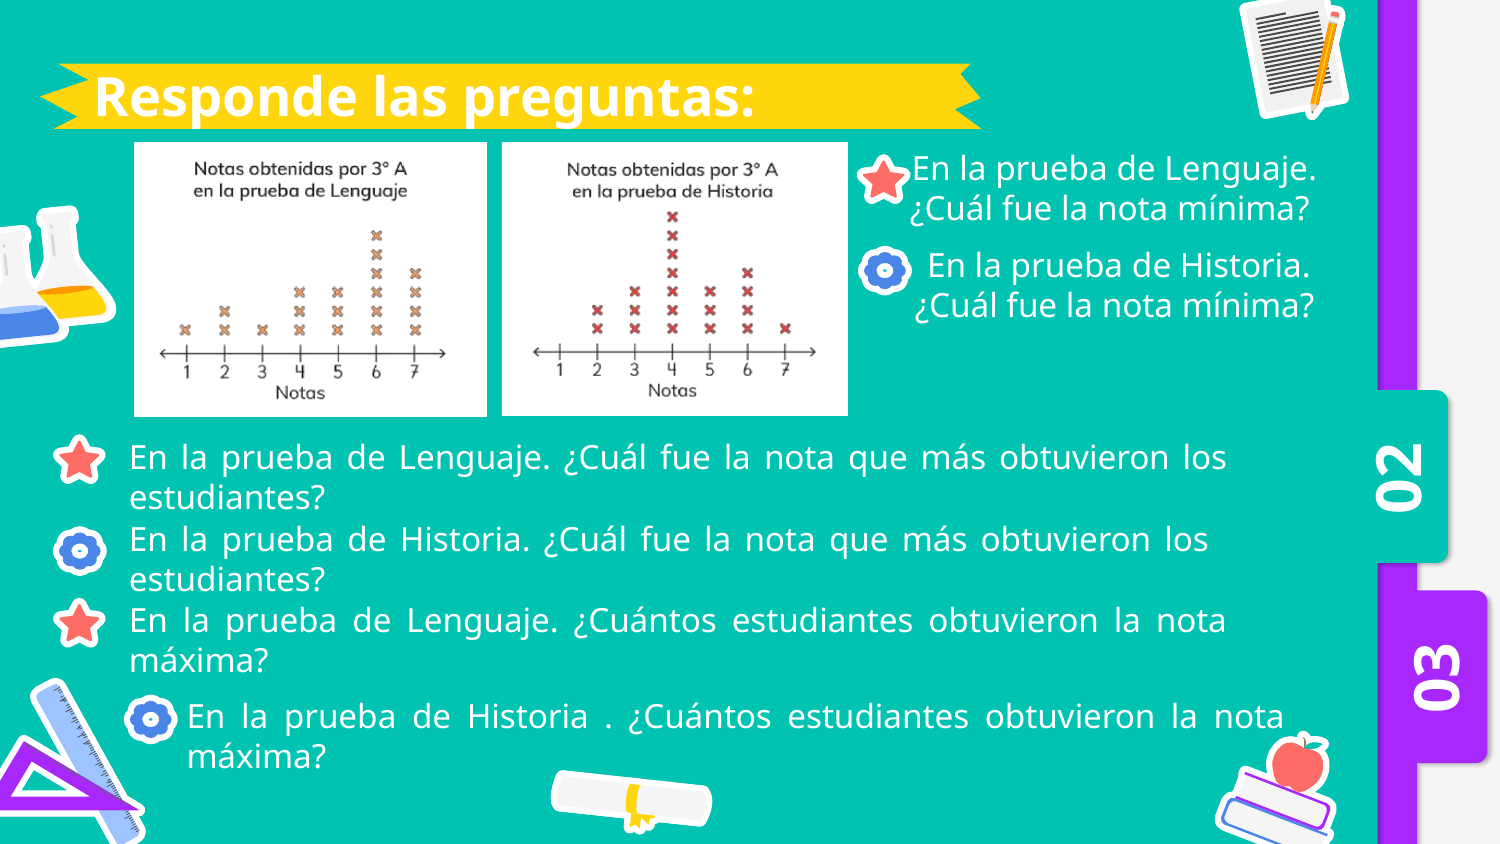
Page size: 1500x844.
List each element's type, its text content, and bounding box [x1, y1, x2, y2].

picture [134, 142, 488, 417]
text_box [129, 700, 171, 739]
text_box En la prueba de Historia . ¿Cuántos estudiantes obtuvieron la nota máxima? [171, 678, 1302, 792]
title Responde las preguntas: [78, 47, 1060, 132]
text_box En la prueba de Lenguaje. ¿Cuántos estudiantes obtuvieron la nota máxima? [114, 582, 1245, 697]
text_box [58, 532, 101, 570]
text_box [59, 440, 100, 478]
picture [501, 142, 849, 417]
text_box 03 [1398, 621, 1471, 735]
text_box [59, 604, 100, 642]
text_box [39, 83, 78, 129]
text_box 02 [1360, 421, 1432, 535]
text_box En la prueba de Lenguaje. ¿Cuál fue la nota que más obtuvieron los estudiantes? [114, 419, 1245, 533]
text_box En la prueba de Historia. ¿Cuál fue la nota que más obtuvieron los estudiantes? [113, 522, 1226, 593]
subtitle En la prueba de Lenguaje. ¿Cuál fue la nota mínima? [868, 149, 1361, 226]
text_box En la prueba de Historia. ¿Cuál fue la nota mínima? [873, 249, 1366, 319]
text_box [58, 63, 78, 75]
text_box [862, 173, 868, 181]
text_box [864, 255, 873, 286]
